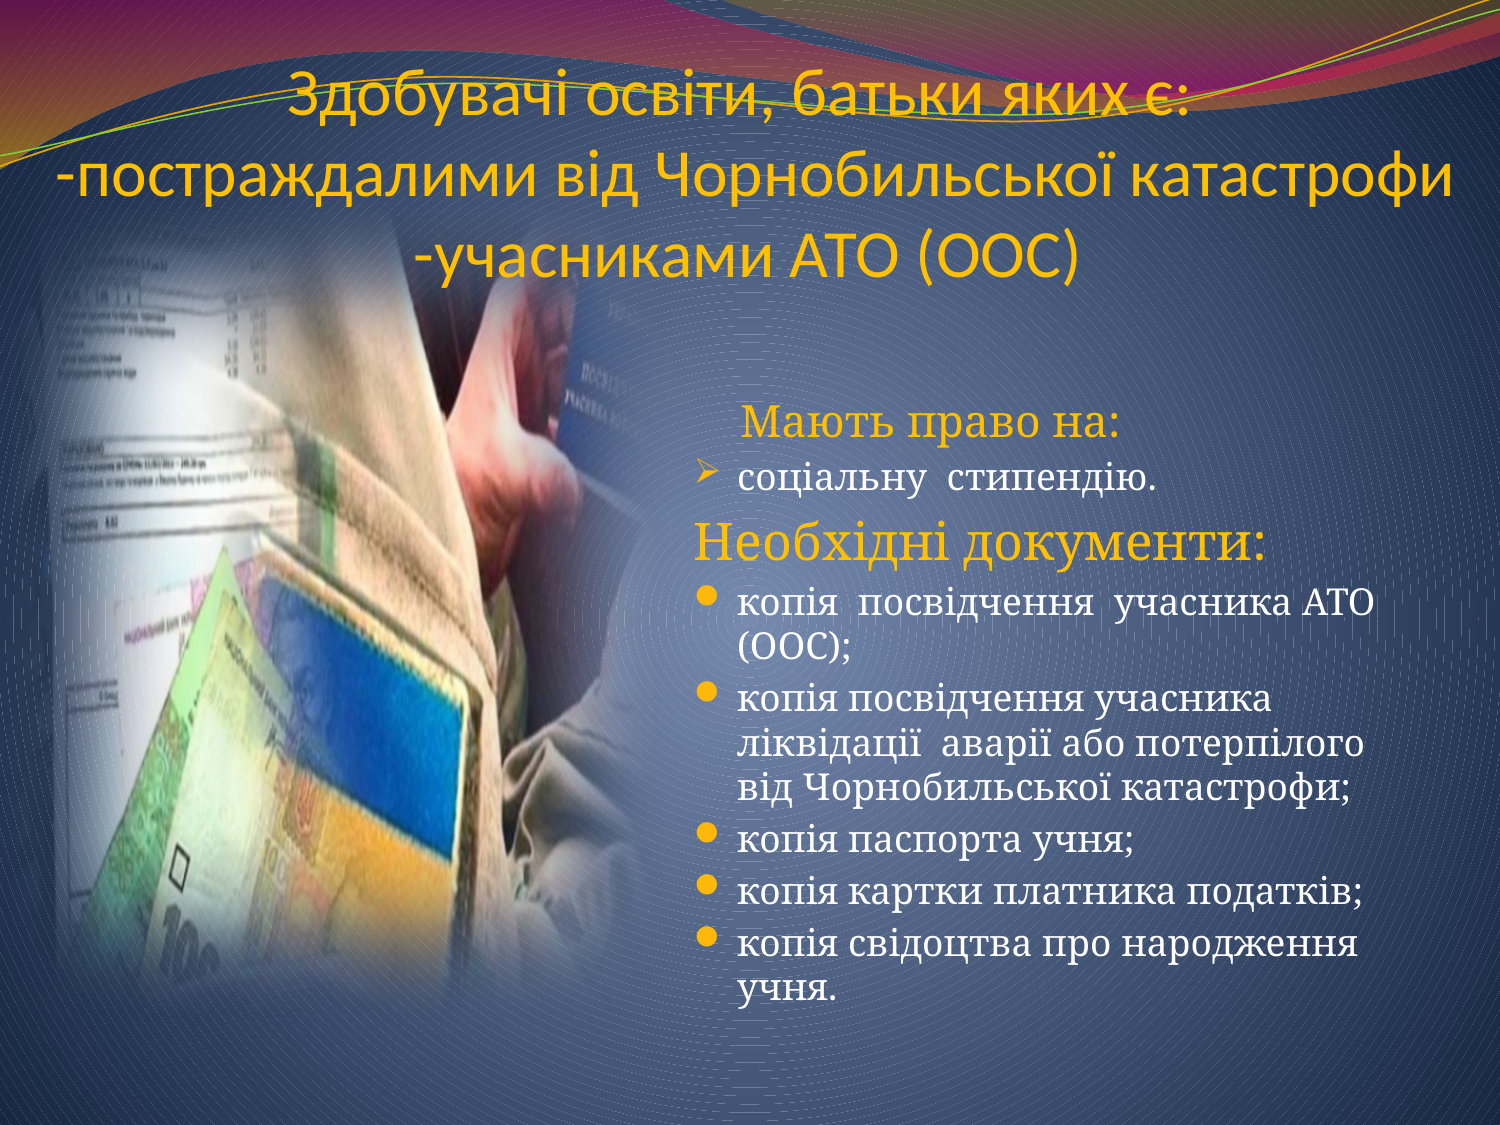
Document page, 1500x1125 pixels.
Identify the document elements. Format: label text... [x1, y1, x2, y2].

picture [0, 195, 668, 1024]
list Мають право на: соціальну стипендію. Необхідні документи: копія посвідчення учасника АТО (ООС); копія посвідчення учасника ліквідації аварії або потерпілого від Чорнобильської катастрофи; копія паспорта учня; копія картки платника податків; копія свідоцтва про народження учня. [679, 385, 1425, 1024]
title Здобувачі освіти, батьки яких є: -постраждалими від Чорнобильської катастрофи -учасниками АТО (ООС) [53, 30, 1459, 291]
